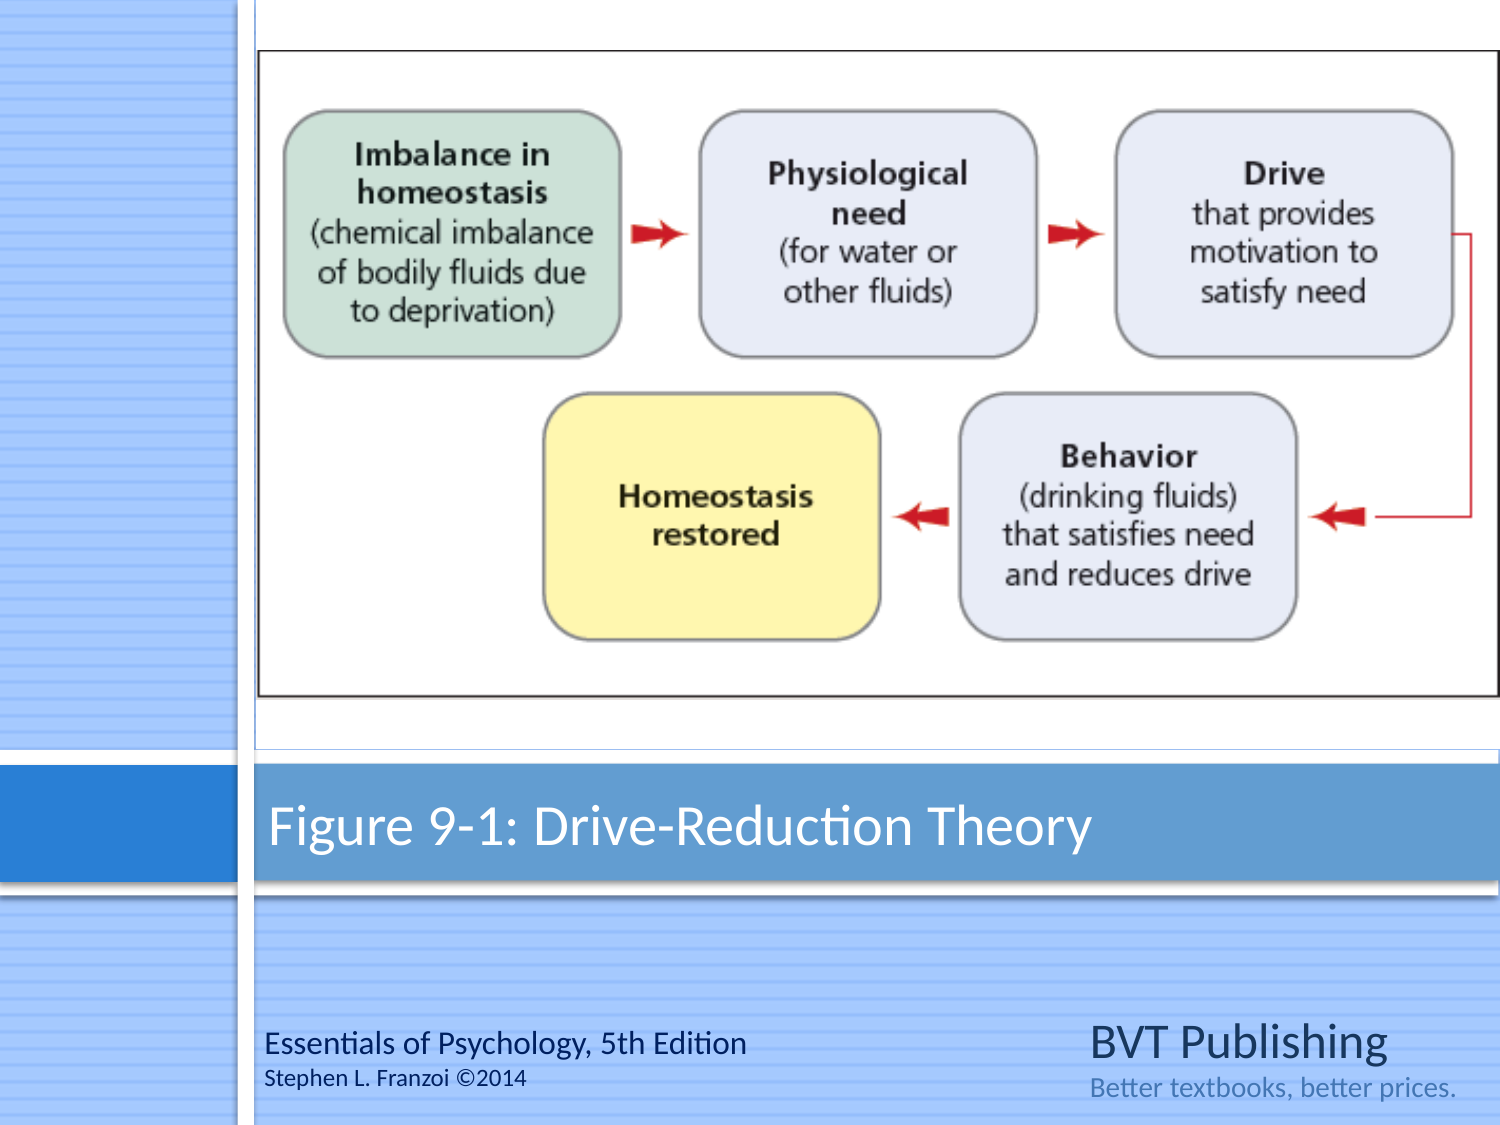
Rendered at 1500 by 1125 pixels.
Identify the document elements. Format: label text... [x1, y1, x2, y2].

picture [255, 0, 1500, 750]
title Figure 9-1: Drive-Reduction Theory [253, 762, 1499, 882]
